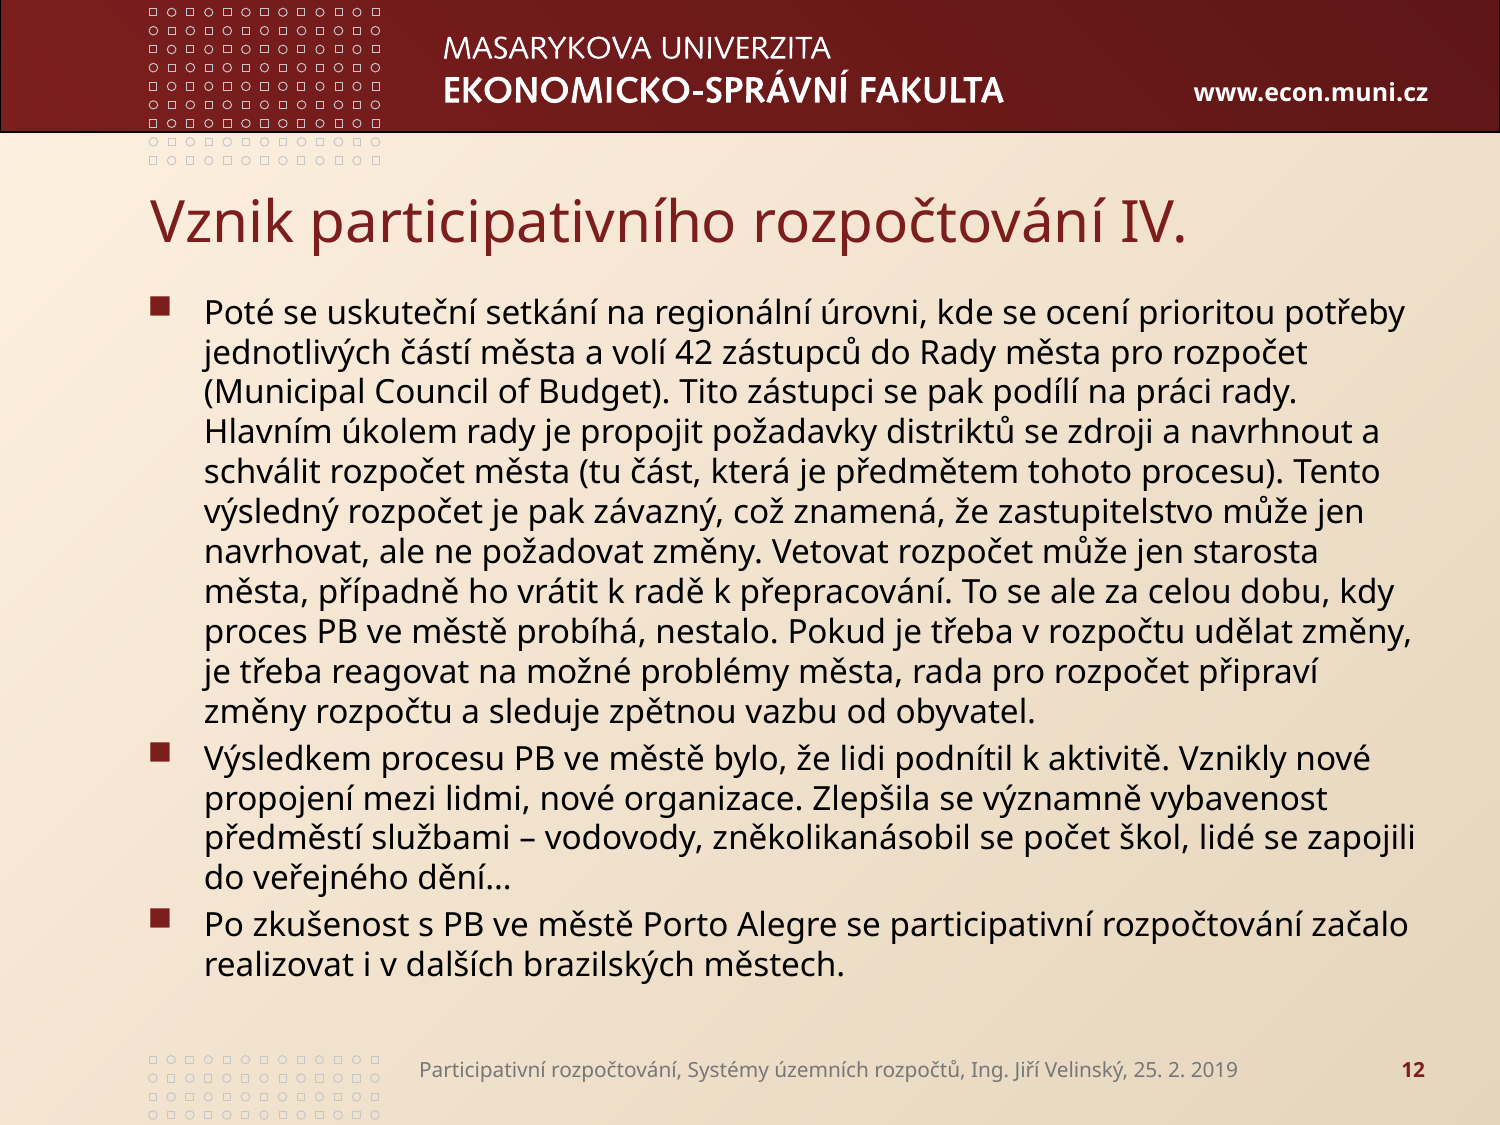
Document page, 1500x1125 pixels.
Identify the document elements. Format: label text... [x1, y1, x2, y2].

list Poté se uskuteční setkání na regionální úrovni, kde se ocení prioritou potřeby jednotlivých částí města a volí 42 zástupců do Rady města pro rozpočet (Municipal Council of Budget). Tito zástupci se pak podílí na práci rady. Hlavním úkolem rady je propojit požadavky distriktů se zdroji a navrhnout a schválit rozpočet města (tu část, která je předmětem tohoto procesu). Tento výsledný rozpočet je pak závazný, což znamená, že zastupitelstvo může jen navrhovat, ale ne požadovat změny. Vetovat rozpočet může jen starosta města, případně ho vrátit k radě k přepracování. To se ale za celou dobu, kdy proces PB ve městě probíhá, nestalo. Pokud je třeba v rozpočtu udělat změny, je třeba reagovat na možné problémy města, rada pro rozpočet připraví změny rozpočtu a sleduje zpětnou vazbu od obyvatel. Výsledkem procesu PB ve městě bylo, že lidi podnítil k aktivitě. Vznikly nové propojení mezi lidmi, nové organizace. Zlepšila se významně vybavenost předměstí službami – vodovody, zněkolikanásobil se počet škol, lidé se zapojili do veřejného dění… Po zkušenost s PB ve městě Porto Alegre se participativní rozpočtování začalo realizovat i v dalších brazilských městech. [147, 290, 1423, 1006]
slide_number 12 [1316, 1056, 1425, 1100]
footer Participativní rozpočtování, Systémy územních rozpočtů, Ing. Jiří Velinský, 25. 2. 2019 [419, 1056, 1316, 1100]
title Vznik participativního rozpočtování IV. [150, 184, 1425, 268]
